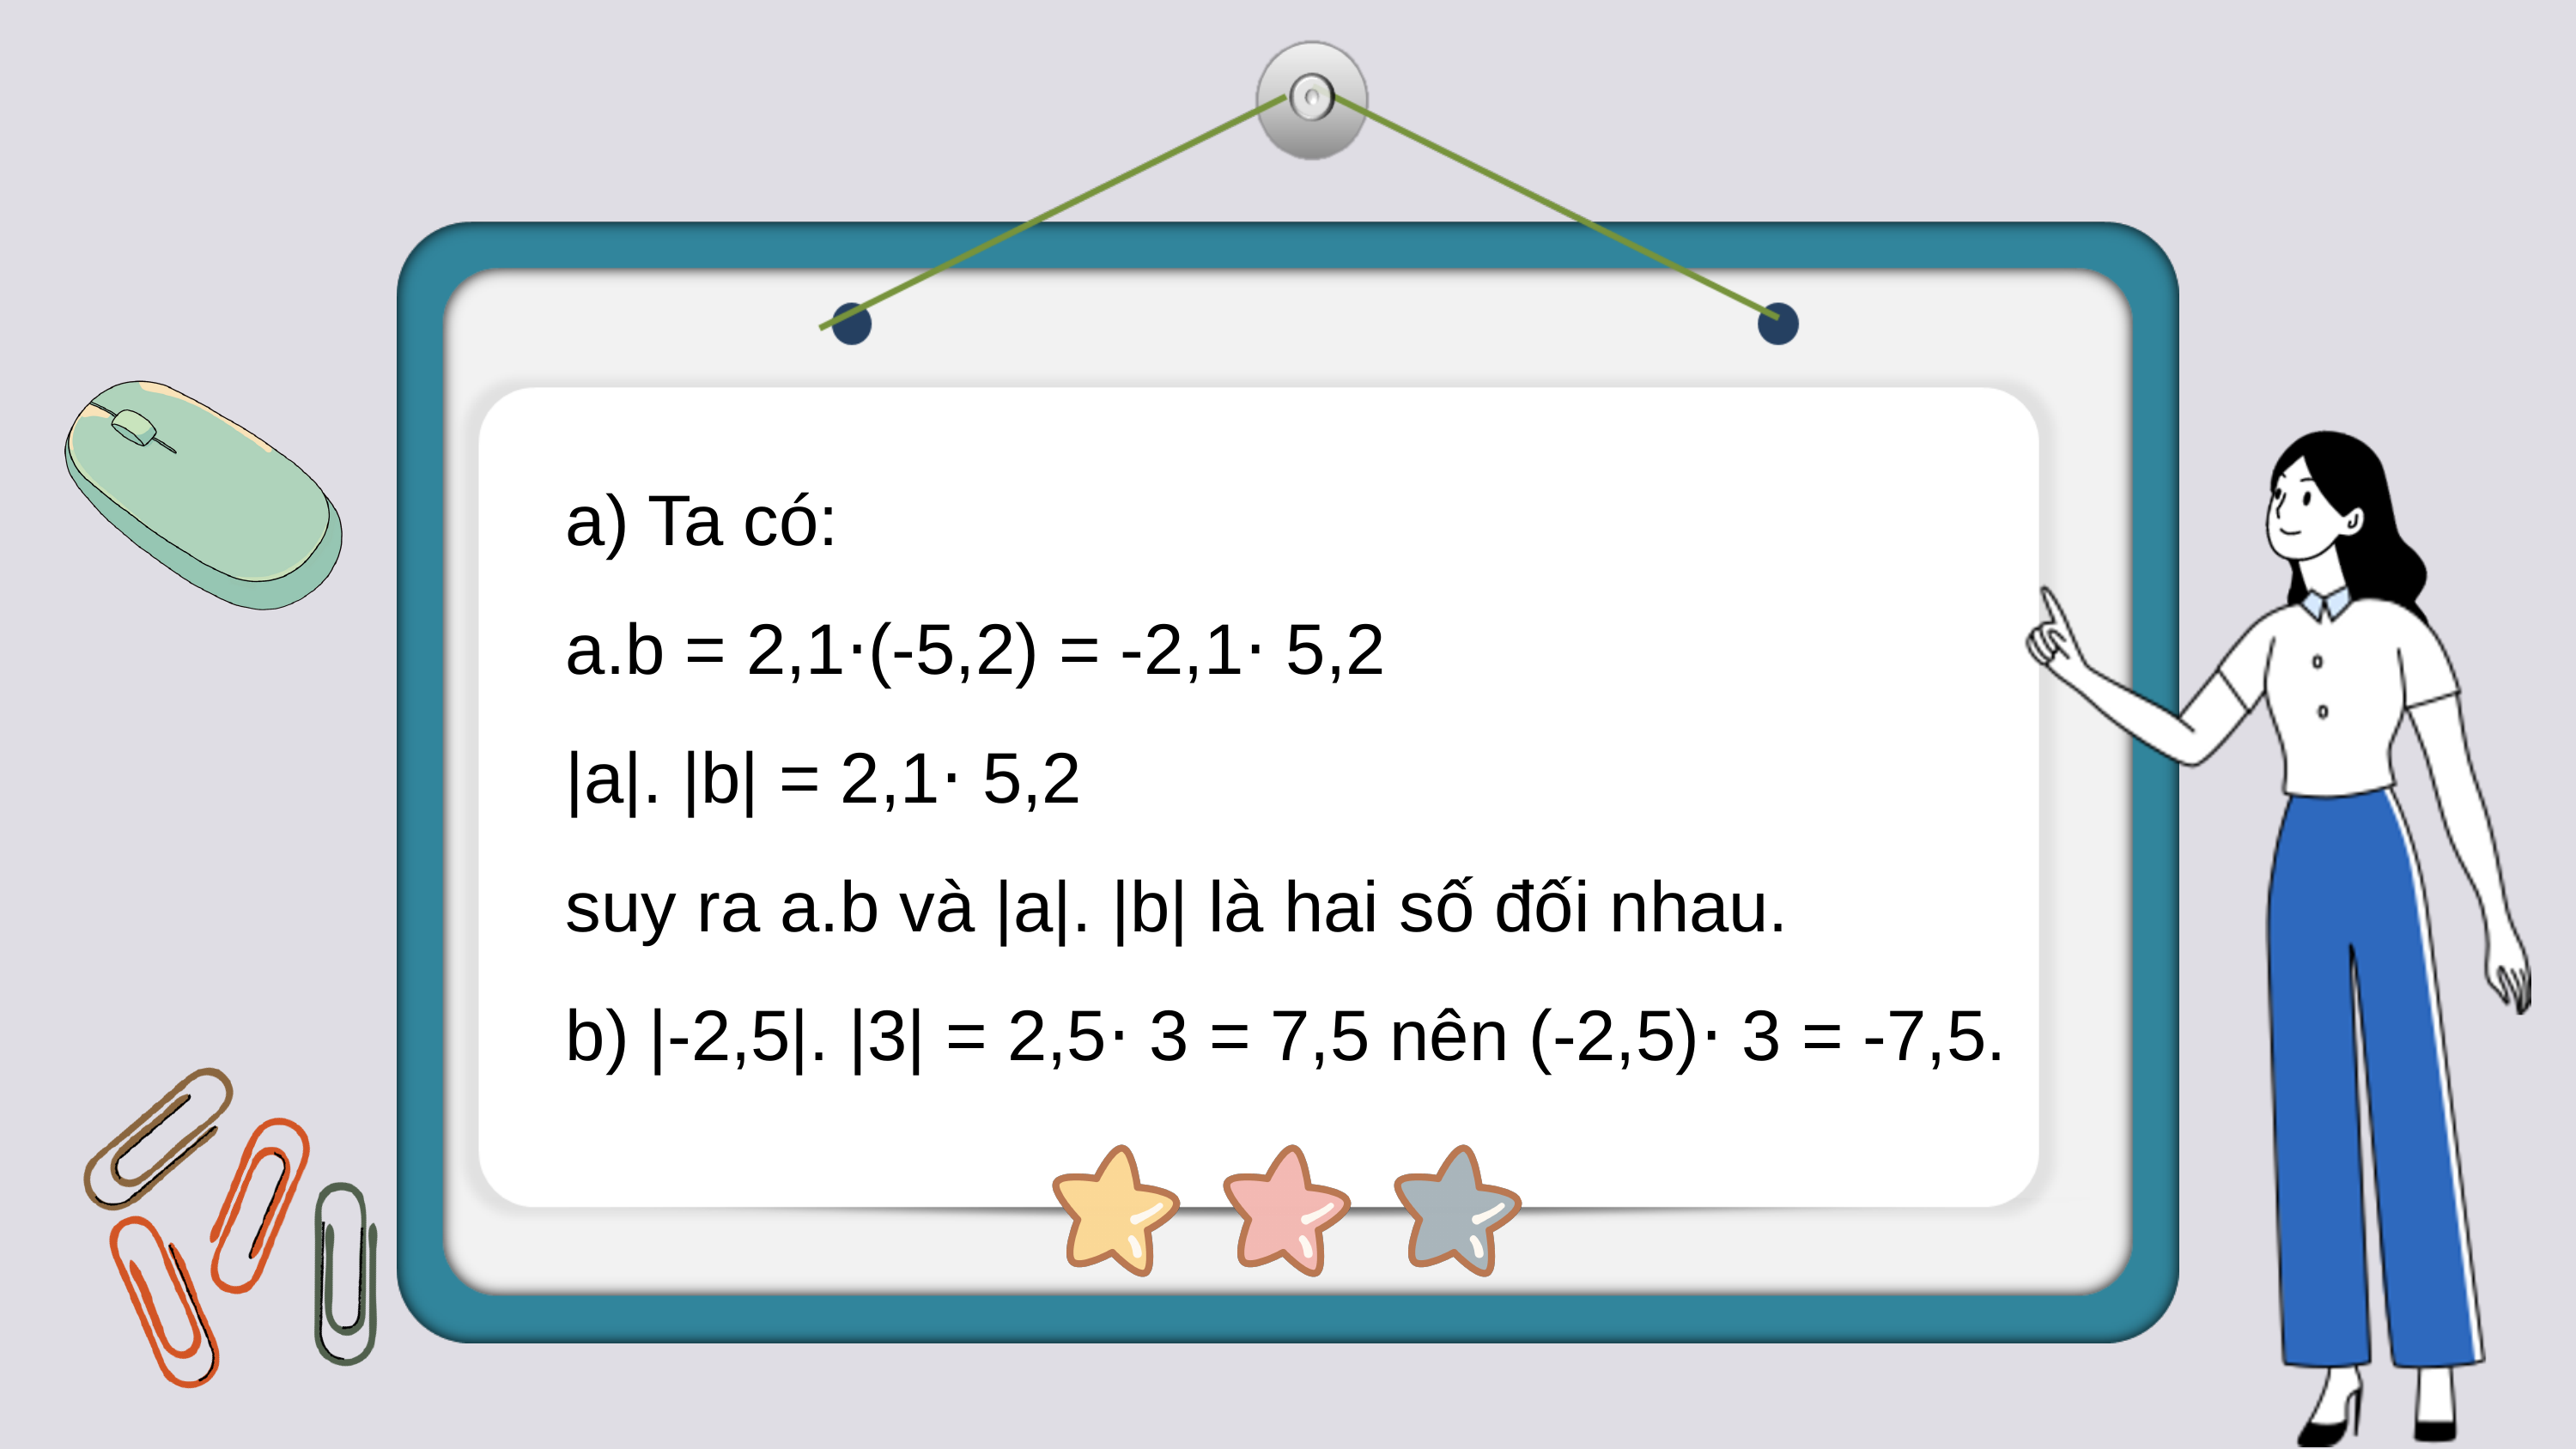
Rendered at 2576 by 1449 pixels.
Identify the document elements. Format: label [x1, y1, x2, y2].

picture [19, 37, 2531, 1449]
text_box [1031, 1130, 1545, 1304]
picture [64, 380, 343, 610]
